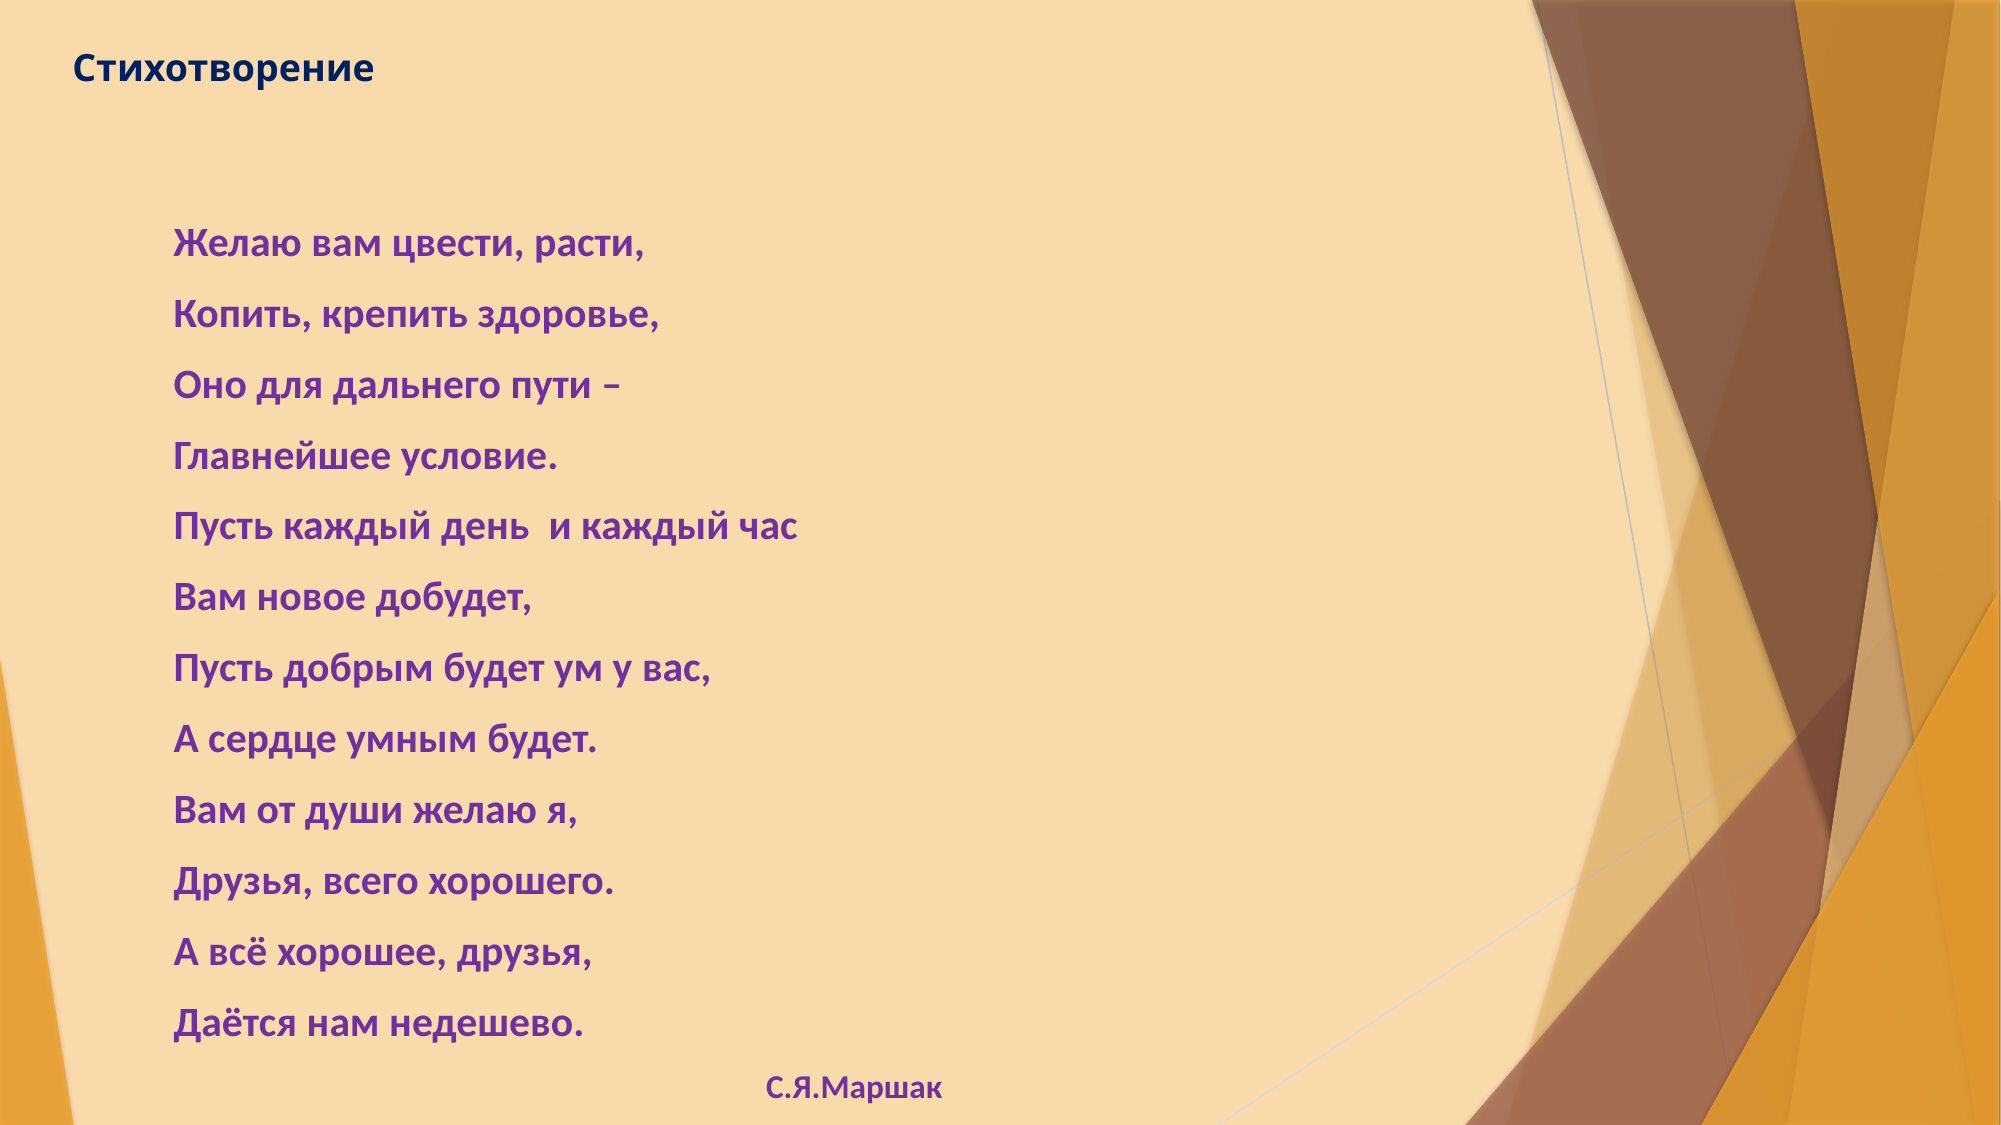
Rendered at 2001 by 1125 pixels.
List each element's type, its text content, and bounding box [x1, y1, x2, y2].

list Желаю вам цвести, расти, Копить, крепить здоровье, Оно для дальнего пути – Главнейшее условие. Пусть каждый день и каждый час Вам новое добудет, Пусть добрым будет ум у вас, А сердце умным будет. Вам от души желаю я, Друзья, всего хорошего. А всё хорошее, друзья, Даётся нам недешево. С.Я.Маршак [158, 207, 1551, 1112]
title Стихотворение [57, 36, 1312, 144]
